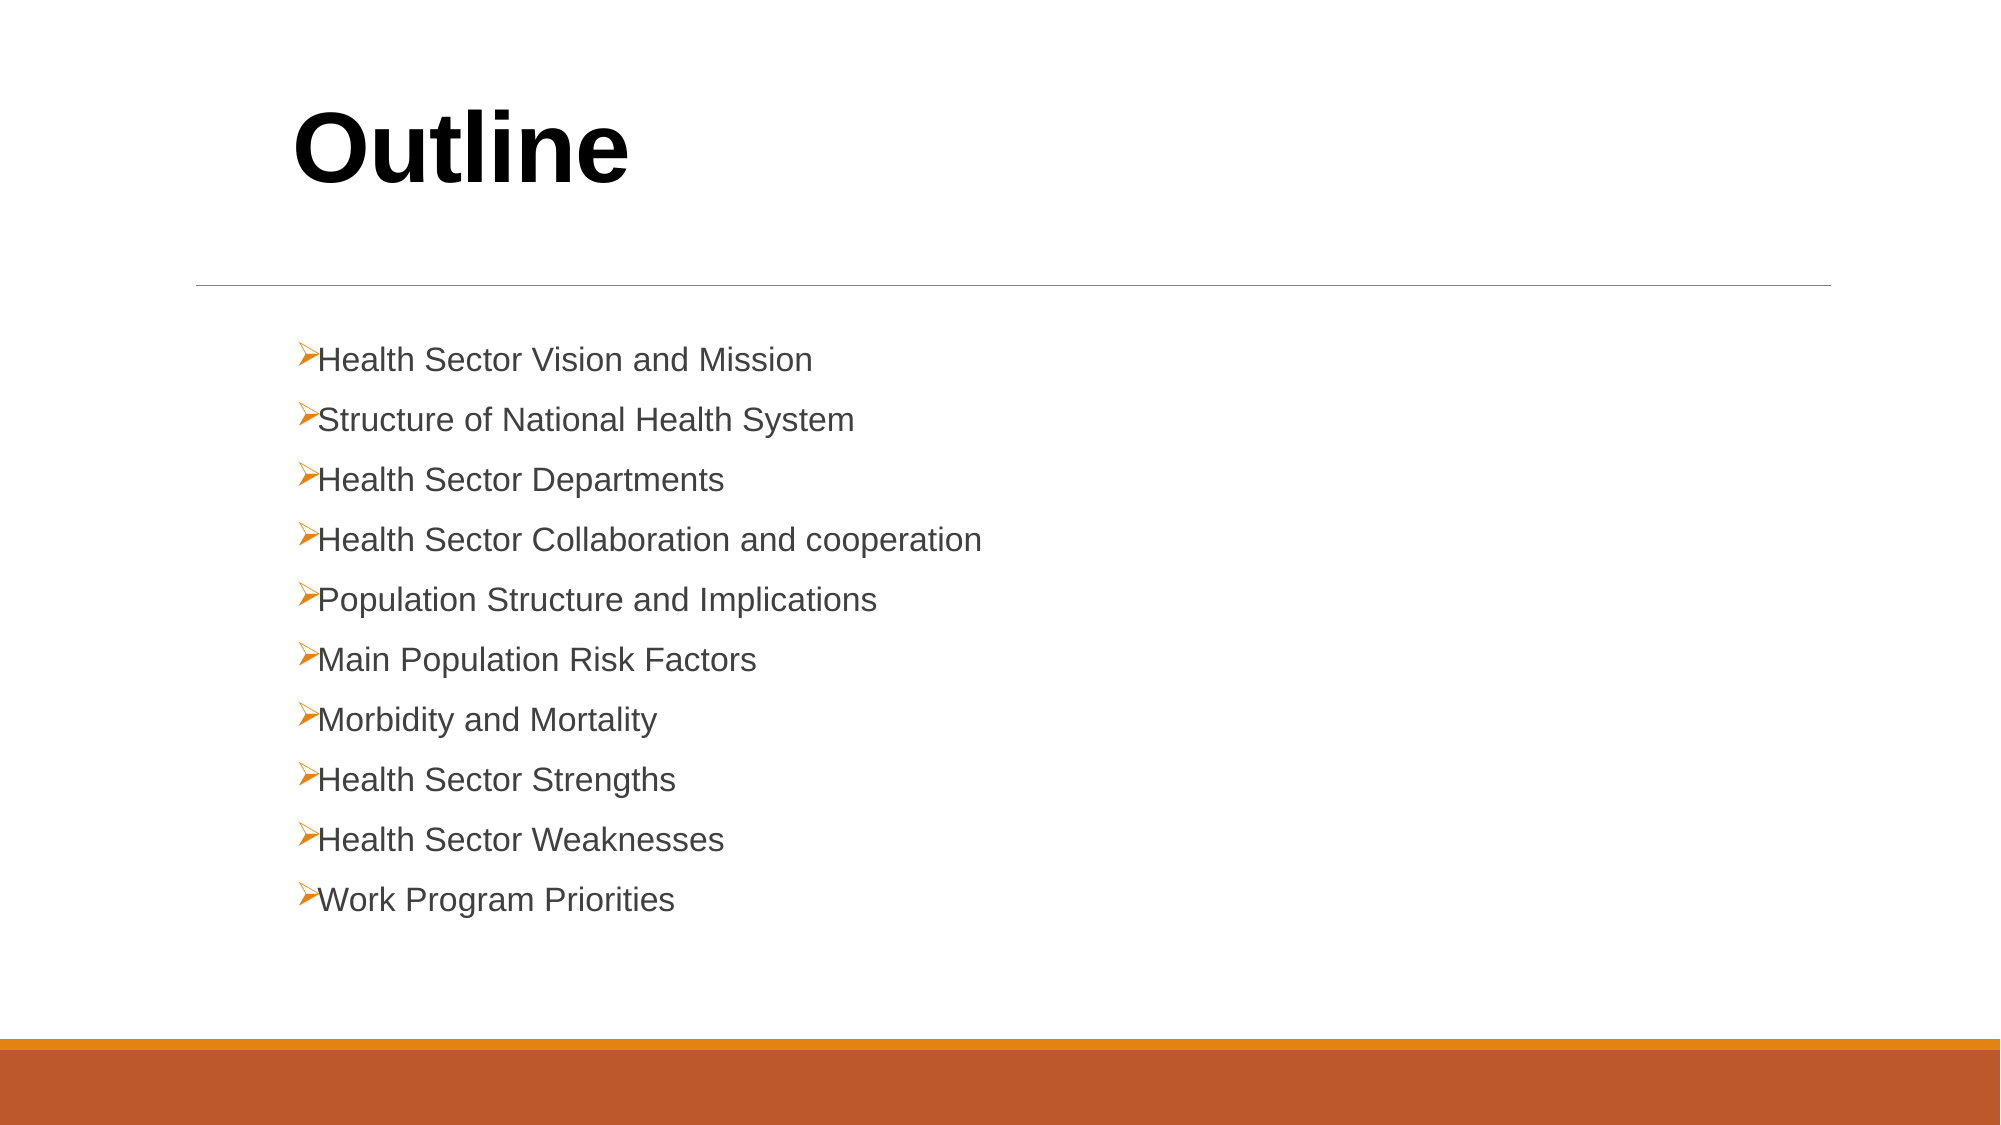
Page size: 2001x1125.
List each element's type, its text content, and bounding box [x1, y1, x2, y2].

list Health Sector Vision and Mission Structure of National Health System Health Sector Departments Health Sector Collaboration and cooperation Population Structure and Implications Main Population Risk Factors Morbidity and Mortality Health Sector Strengths Health Sector Weaknesses Work Program Priorities [295, 210, 1940, 933]
title Outline [277, 34, 1922, 211]
